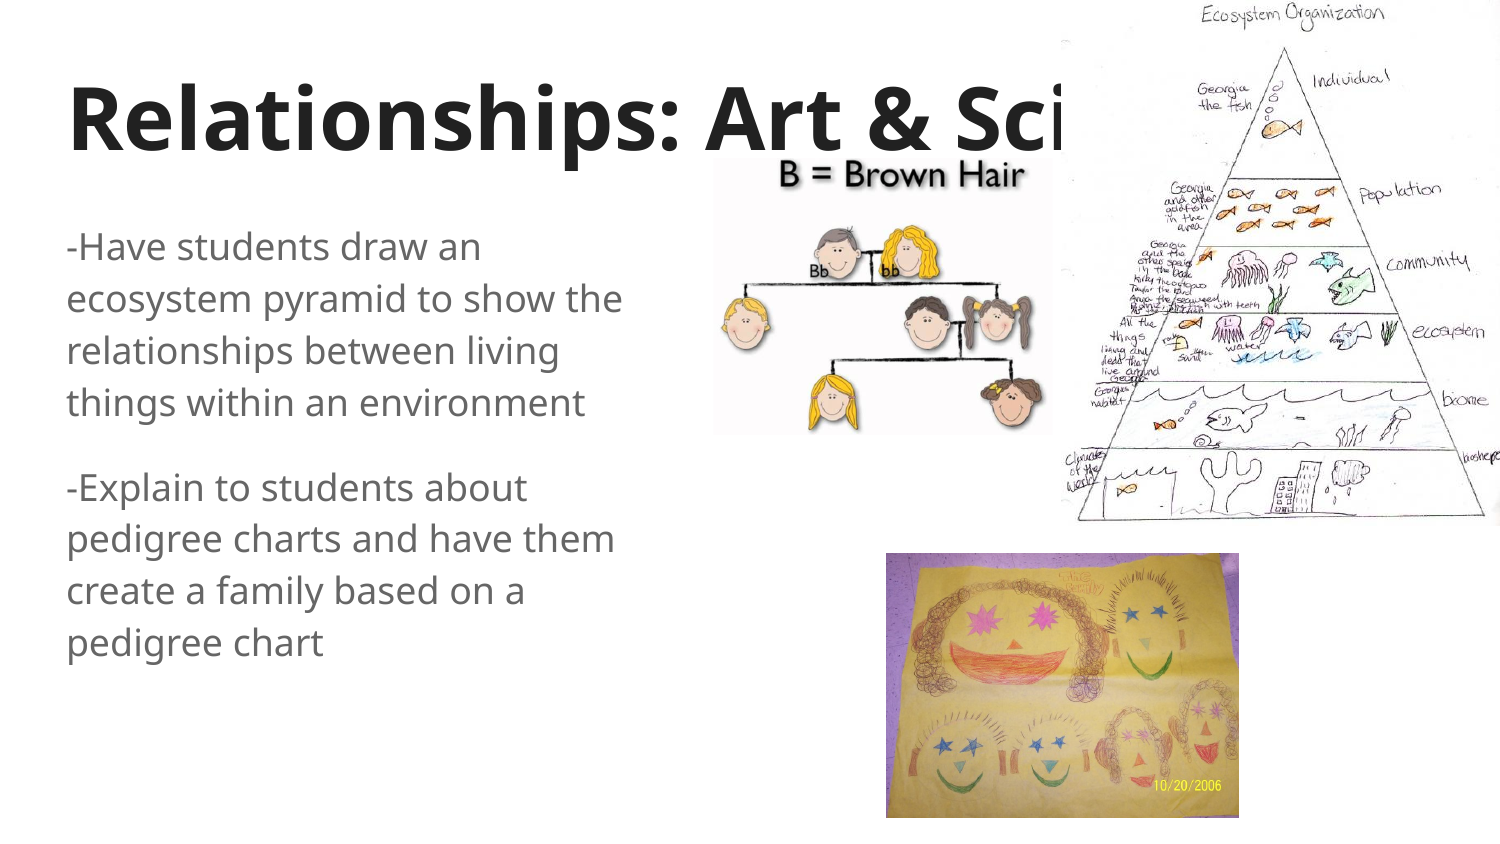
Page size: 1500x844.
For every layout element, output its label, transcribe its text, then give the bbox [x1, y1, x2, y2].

picture [1061, 0, 1500, 526]
list -Have students draw an ecosystem pyramid to show the relationships between living things within an environment -Explain to students about pedigree charts and have them create a family based on a pedigree chart [51, 201, 672, 735]
title Relationships: Art & Science [51, 48, 1055, 180]
picture [713, 158, 1053, 436]
picture [886, 553, 1239, 818]
